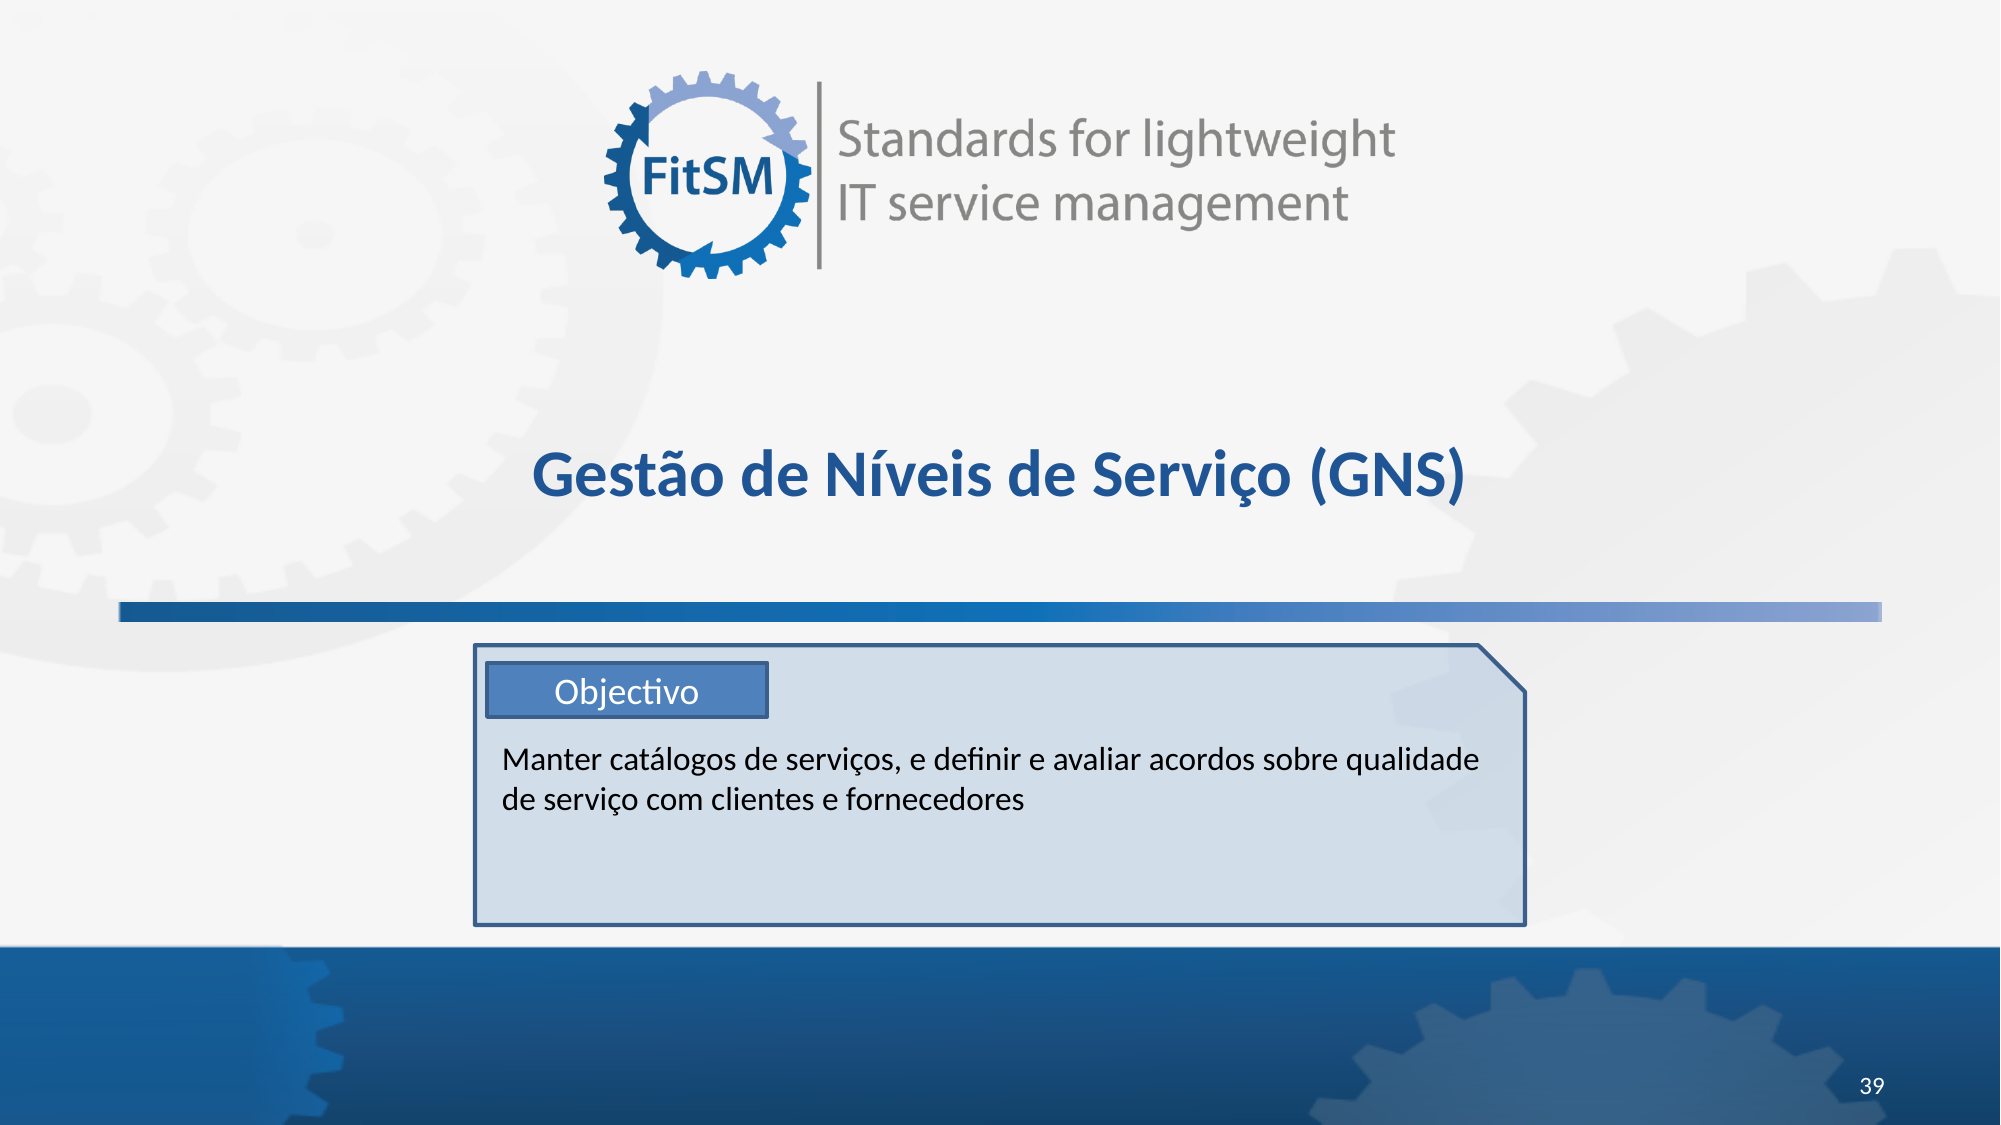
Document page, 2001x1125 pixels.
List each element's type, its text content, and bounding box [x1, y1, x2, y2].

slide_number 39 [1433, 1054, 1900, 1115]
title Gestão de Níveis de Serviço (GNS) [150, 349, 1850, 591]
text_box Objectivo [485, 661, 769, 719]
picture [0, 0, 2000, 1125]
text_box [472, 643, 1528, 928]
text_box Manter catálogos de serviços, e definir e avaliar acordos sobre qualidade de serviço com clientes e fornecedores [487, 729, 1510, 825]
